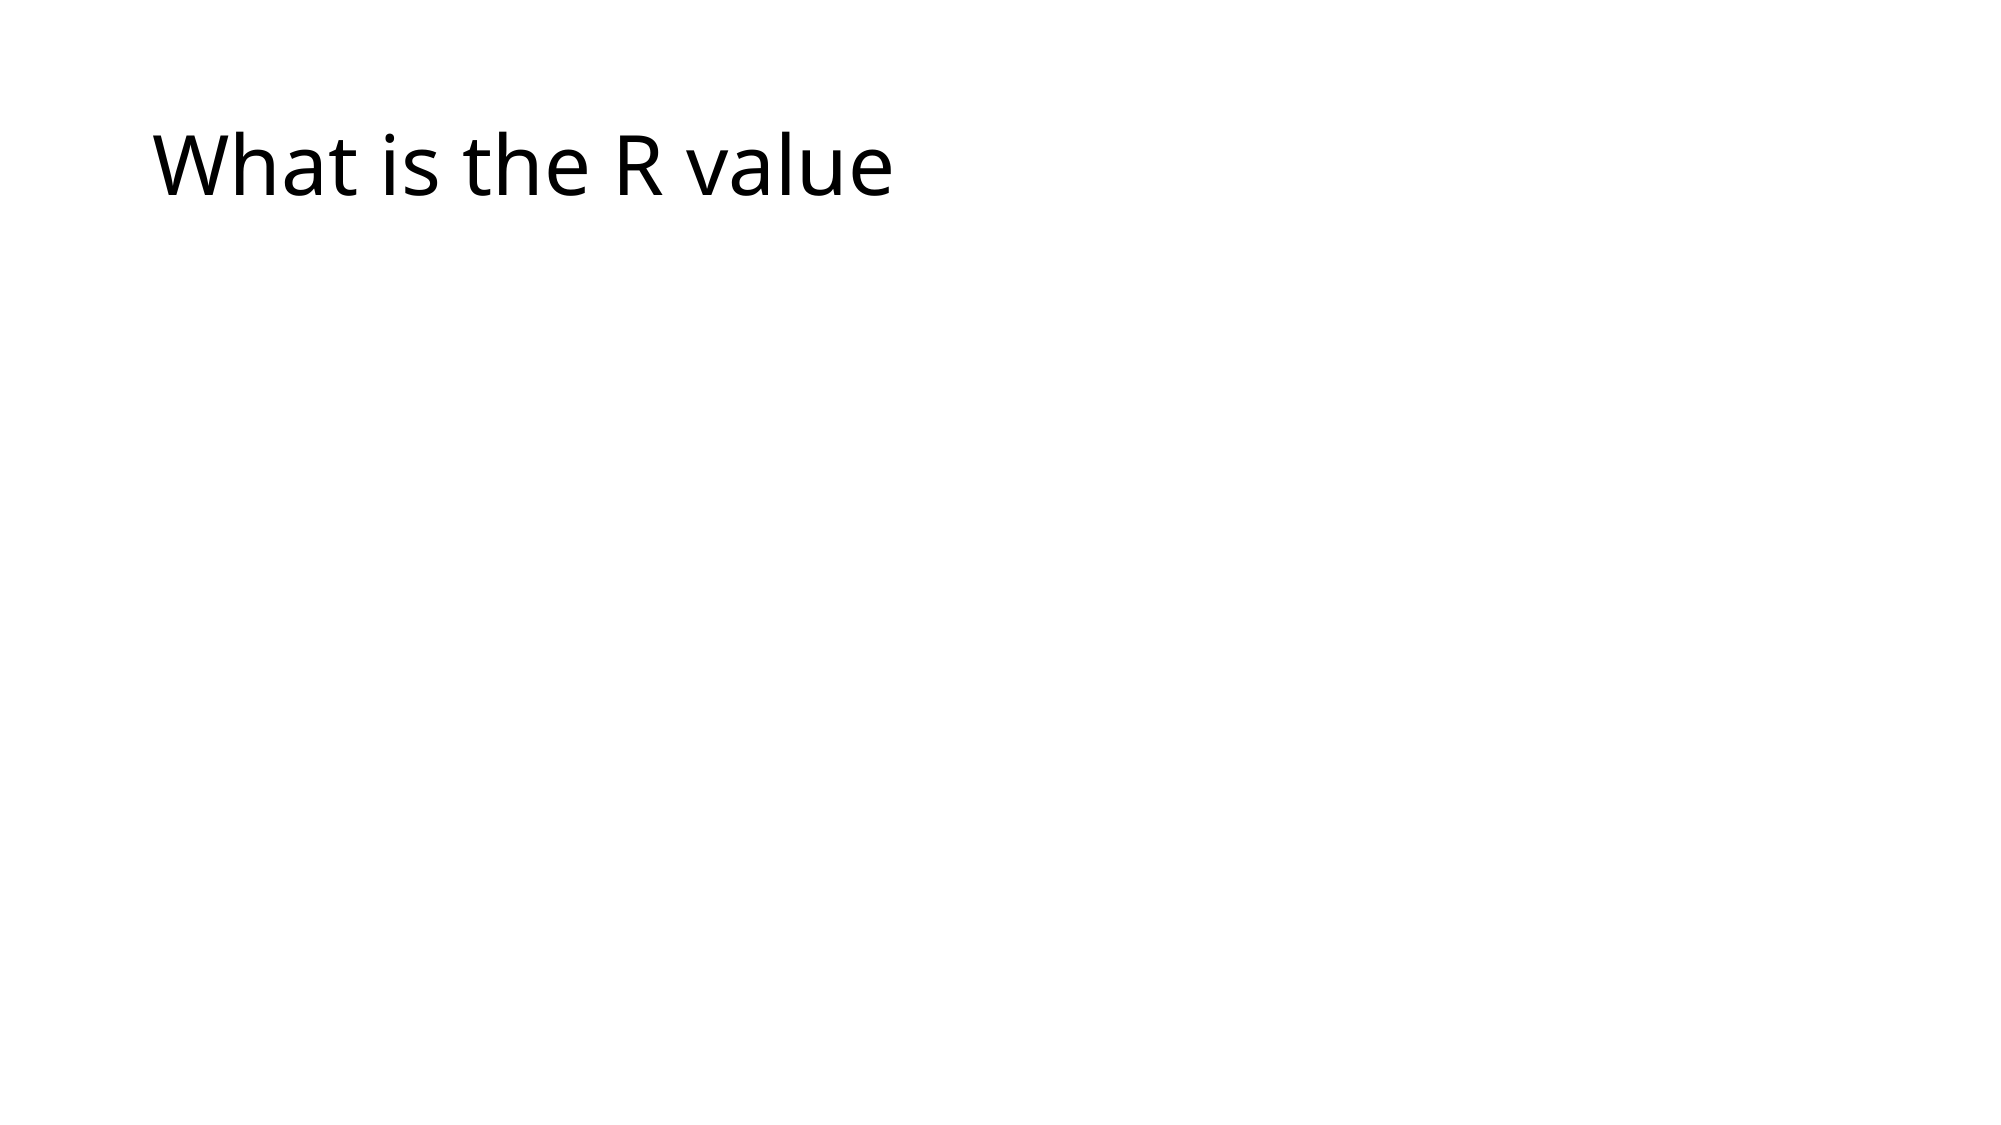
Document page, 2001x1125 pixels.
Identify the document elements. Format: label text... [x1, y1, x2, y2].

title What is the R value [137, 67, 1863, 271]
